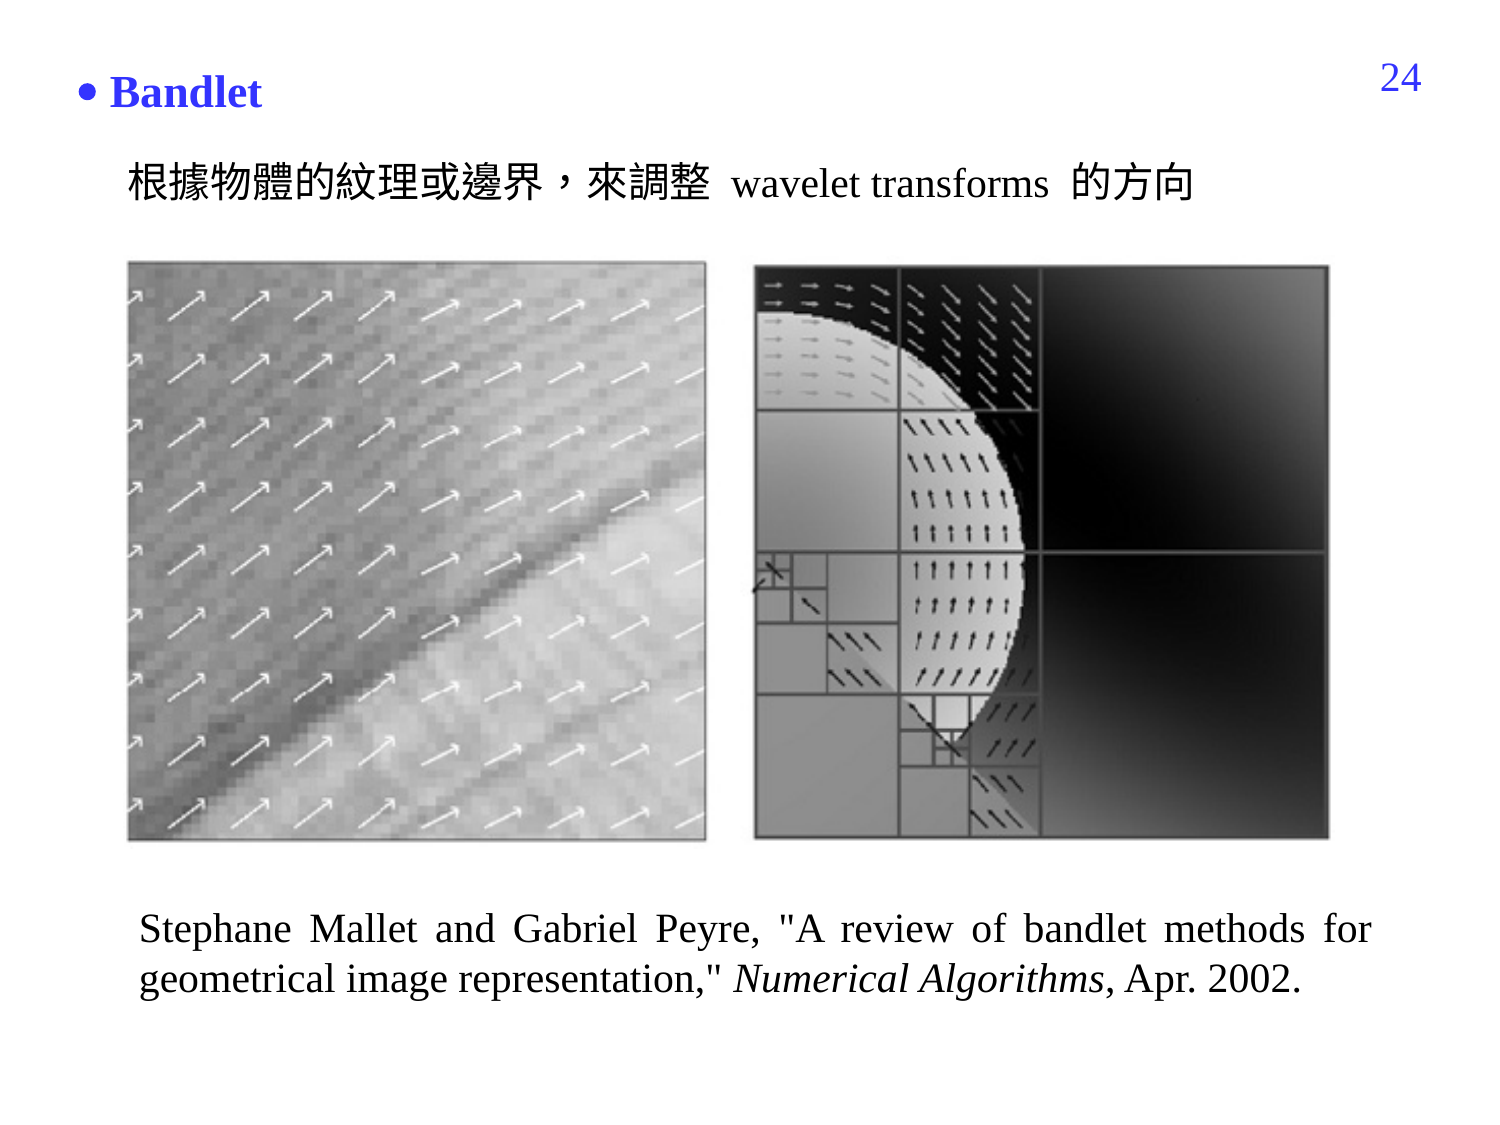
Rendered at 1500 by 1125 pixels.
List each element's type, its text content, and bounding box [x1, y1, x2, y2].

text_box Stephane Mallet and Gabriel Peyre, "A review of bandlet methods for geometrical image representation," Numerical Algorithms, Apr. 2002. [123, 893, 1388, 1008]
text_box 根據物體的紋理或邊界，來調整 wavelet transforms 的方向 [112, 148, 1353, 214]
slide_number 537 [1304, 42, 1437, 122]
text_box  Bandlet [64, 54, 715, 125]
picture [123, 255, 1336, 849]
